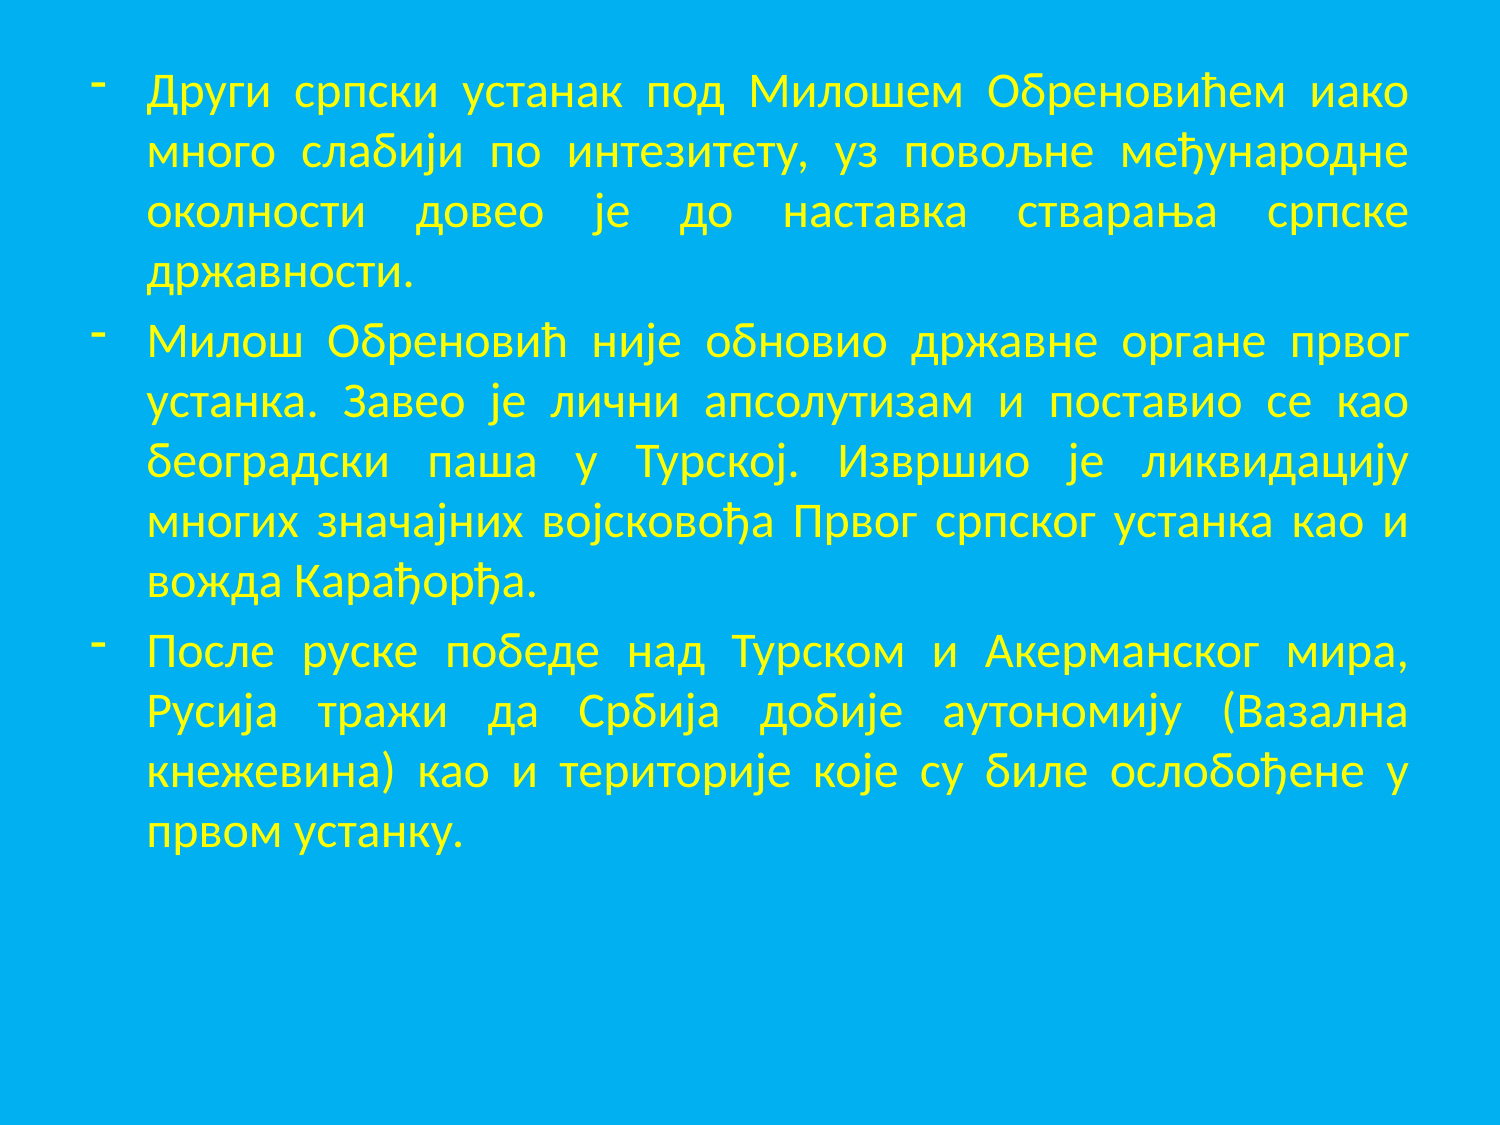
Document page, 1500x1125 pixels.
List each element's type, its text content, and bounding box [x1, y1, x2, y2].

list Други српски устанак под Милошем Обреновићем иако много слабији по интезитету, уз повољне међународне околности довео је до наставка стварања српске државности. Милош Обреновић није обновио државне органе првог устанка. Завео је лични апсолутизам и поставио се као београдски паша у Турској. Извршио је ликвидацију многих значајних војсковођа Првог српског устанка као и вожда Карађорђа. После руске победе над Турском и Акерманског мира, Русија тражи да Србија добије аутономију (Вазална кнежевина) као и територије које су биле ослобођене у првом устанку. [75, 50, 1425, 1063]
